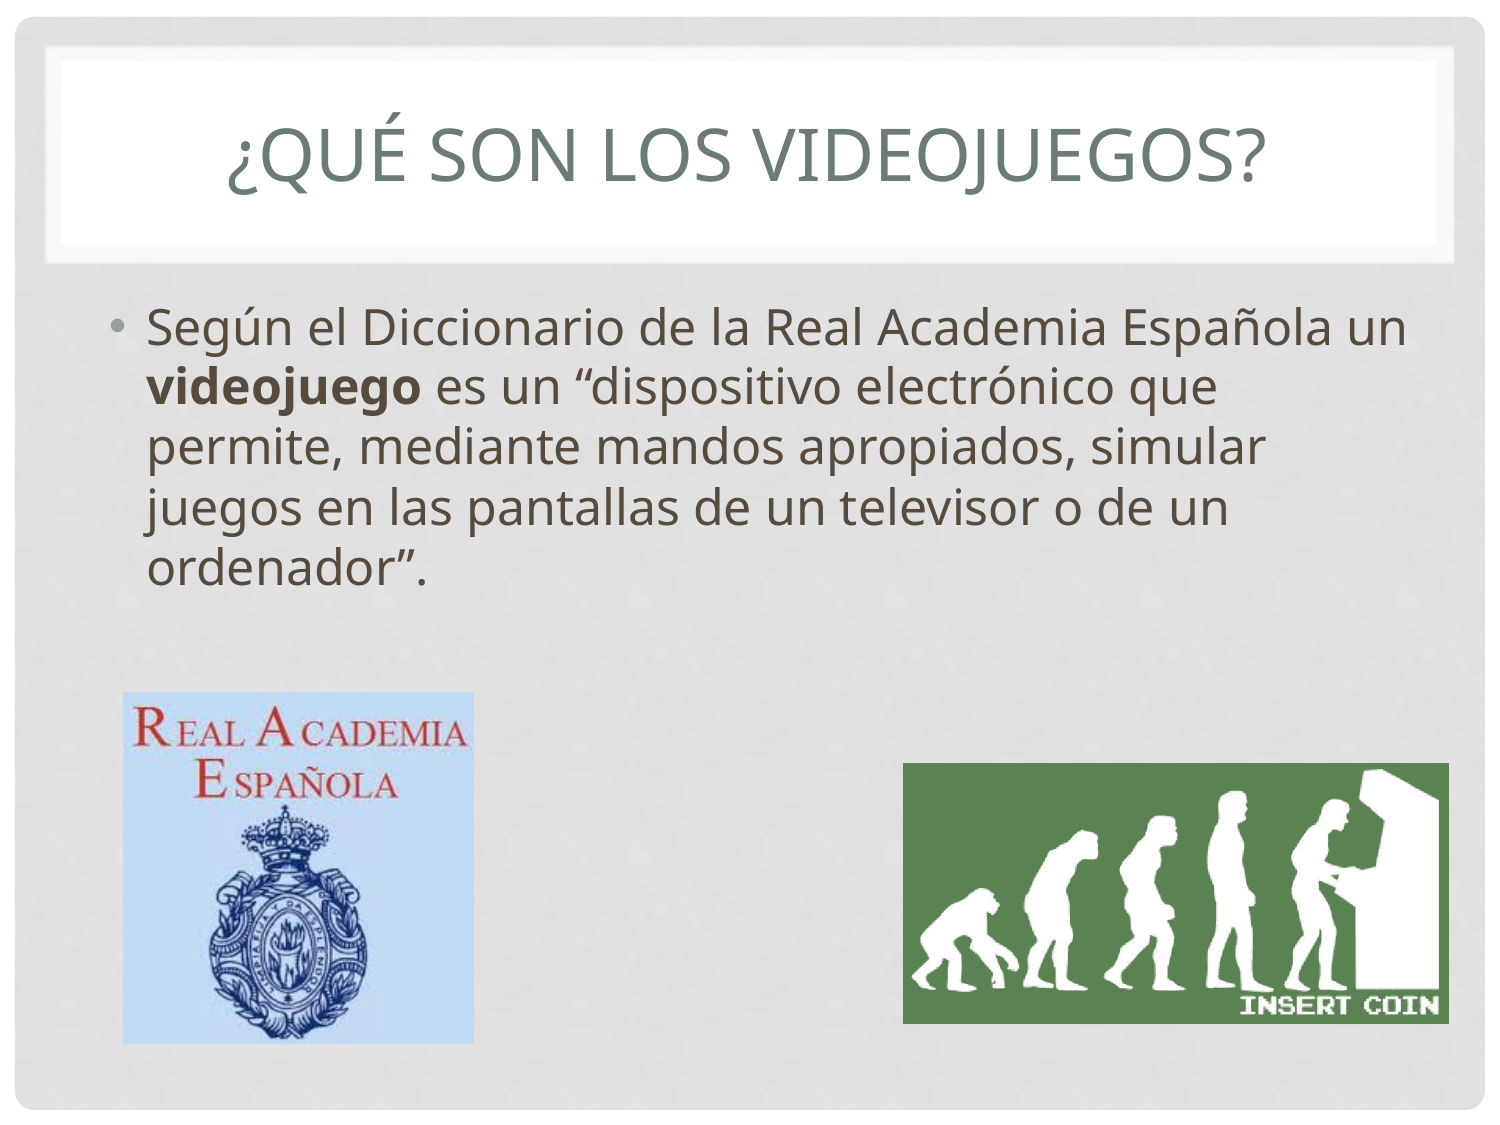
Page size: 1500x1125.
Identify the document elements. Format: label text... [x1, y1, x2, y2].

picture [903, 762, 1449, 1024]
list Según el Diccionario de la Real Academia Española un videojuego es un “dispositivo electrónico que permite, mediante mandos apropiados, simular juegos en las pantallas de un televisor o de un ordenador”. [75, 287, 1425, 1005]
picture [123, 692, 475, 1045]
title ¿Qué son los videojuegos? [69, 66, 1425, 238]
